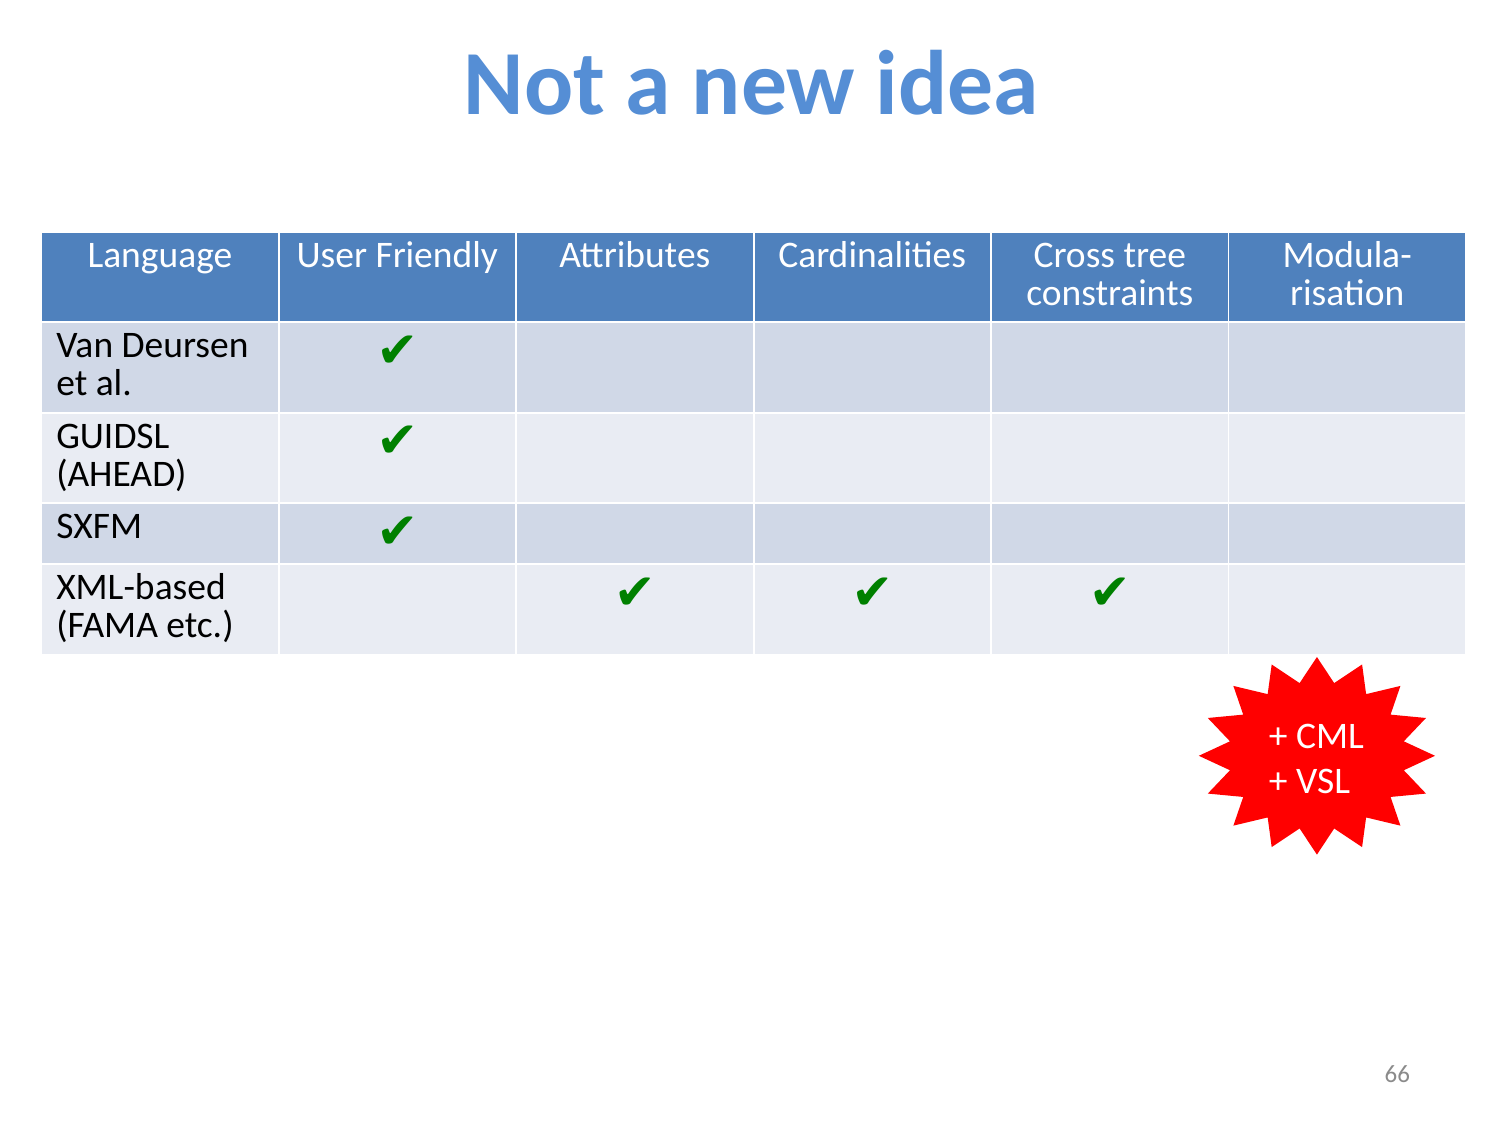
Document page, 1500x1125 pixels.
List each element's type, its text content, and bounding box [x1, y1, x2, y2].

table_cell [517, 323, 753, 412]
table_cell ✔ [992, 565, 1228, 654]
table_header Language [42, 233, 278, 321]
table_header Cardinalities [755, 233, 990, 321]
table_cell [992, 504, 1228, 563]
table_cell [992, 414, 1228, 502]
table_cell [755, 414, 990, 502]
table_cell [755, 504, 990, 563]
table_cell [280, 565, 515, 654]
table_cell ✔ [280, 504, 515, 563]
slide_number 66 [1074, 1042, 1425, 1103]
table_cell ✔ [280, 323, 515, 412]
table_cell [992, 323, 1228, 412]
table_cell ✔ [280, 414, 515, 502]
table_cell SXFM [42, 504, 278, 563]
table_cell [517, 504, 753, 563]
table_cell [517, 414, 753, 502]
table_cell [1229, 565, 1465, 654]
table_header Modula-risation [1229, 233, 1465, 321]
table_cell [1229, 323, 1465, 412]
table_cell ✔ [755, 565, 990, 654]
table_cell [755, 323, 990, 412]
table_cell GUIDSL (AHEAD) [42, 414, 278, 502]
title Not a new idea [76, 0, 1427, 172]
table_cell [1229, 414, 1465, 502]
table_cell [1229, 504, 1465, 563]
table_header Cross tree constraints [992, 233, 1228, 321]
table_cell ✔ [517, 565, 753, 654]
table_header Attributes [517, 233, 753, 321]
table_cell Van Deursen et al. [42, 323, 278, 412]
text_box + CML + VSL [1198, 656, 1436, 855]
table_cell XML-based (FAMA etc.) [42, 565, 278, 654]
table_header User Friendly [280, 233, 515, 321]
